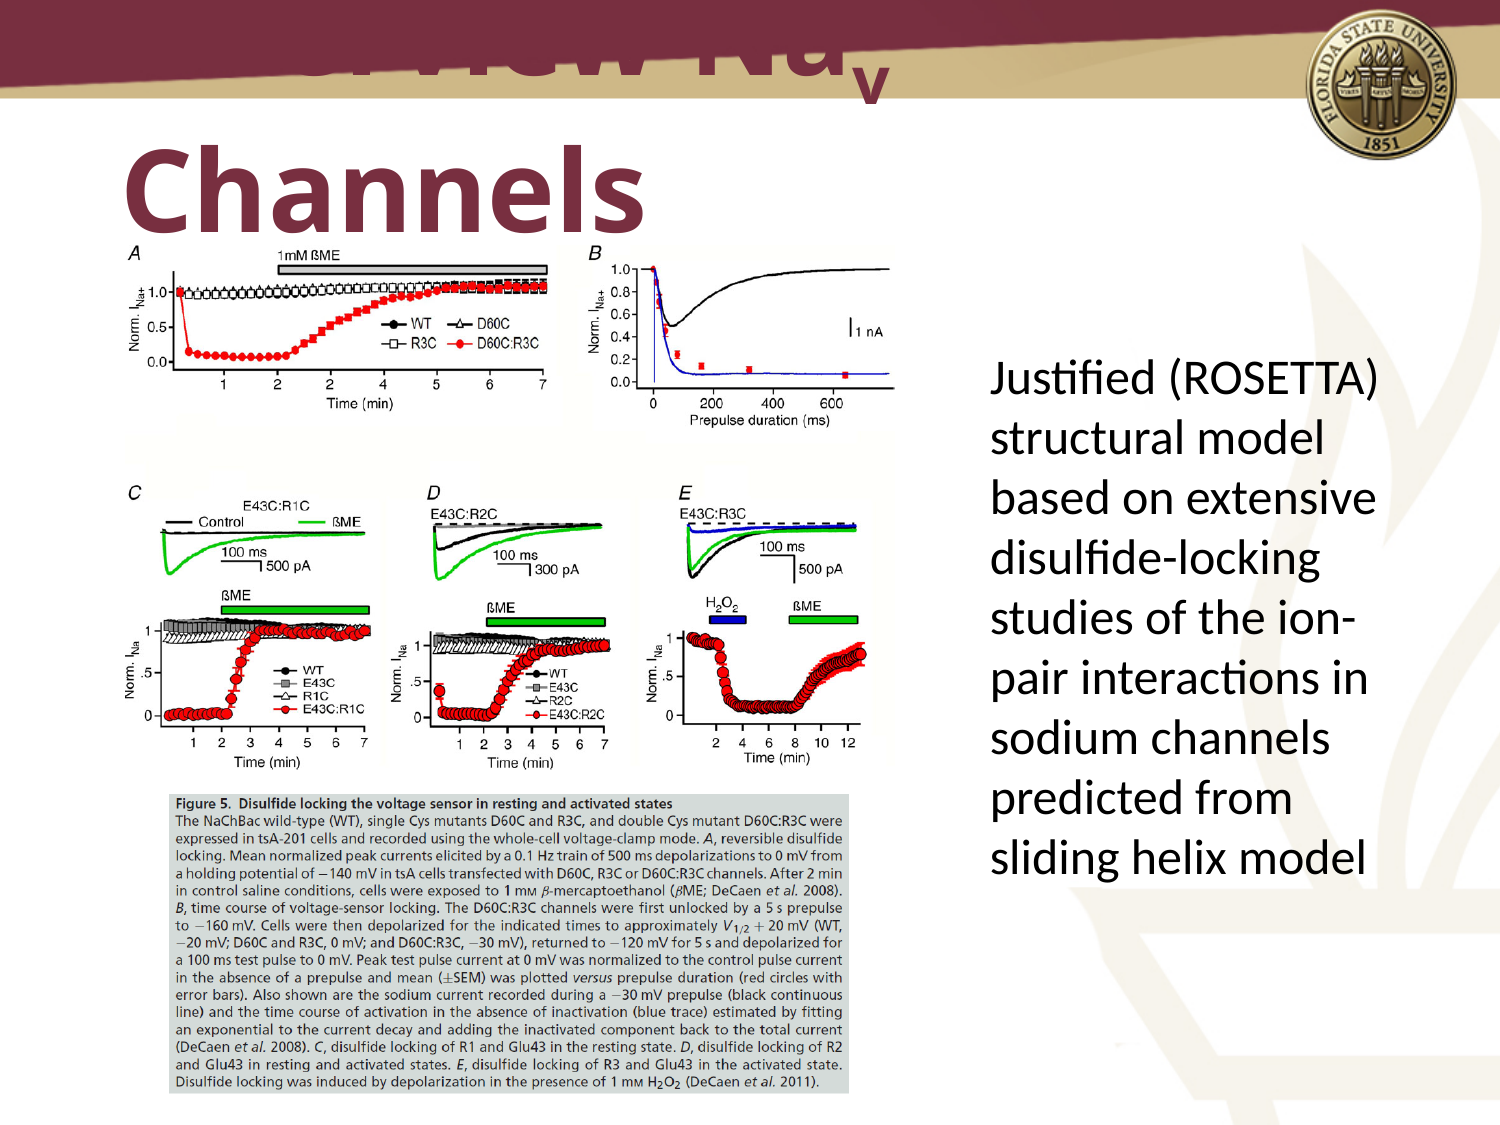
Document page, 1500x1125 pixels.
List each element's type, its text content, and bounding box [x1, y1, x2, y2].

picture [0, 0, 1500, 1125]
title Overview Nav Channels [74, 112, 1426, 401]
text_box Justified (ROSETTA) structural model based on extensive disulfide-locking studies of the ion-pair interactions in sodium channels predicted from sliding helix model [974, 337, 1413, 893]
